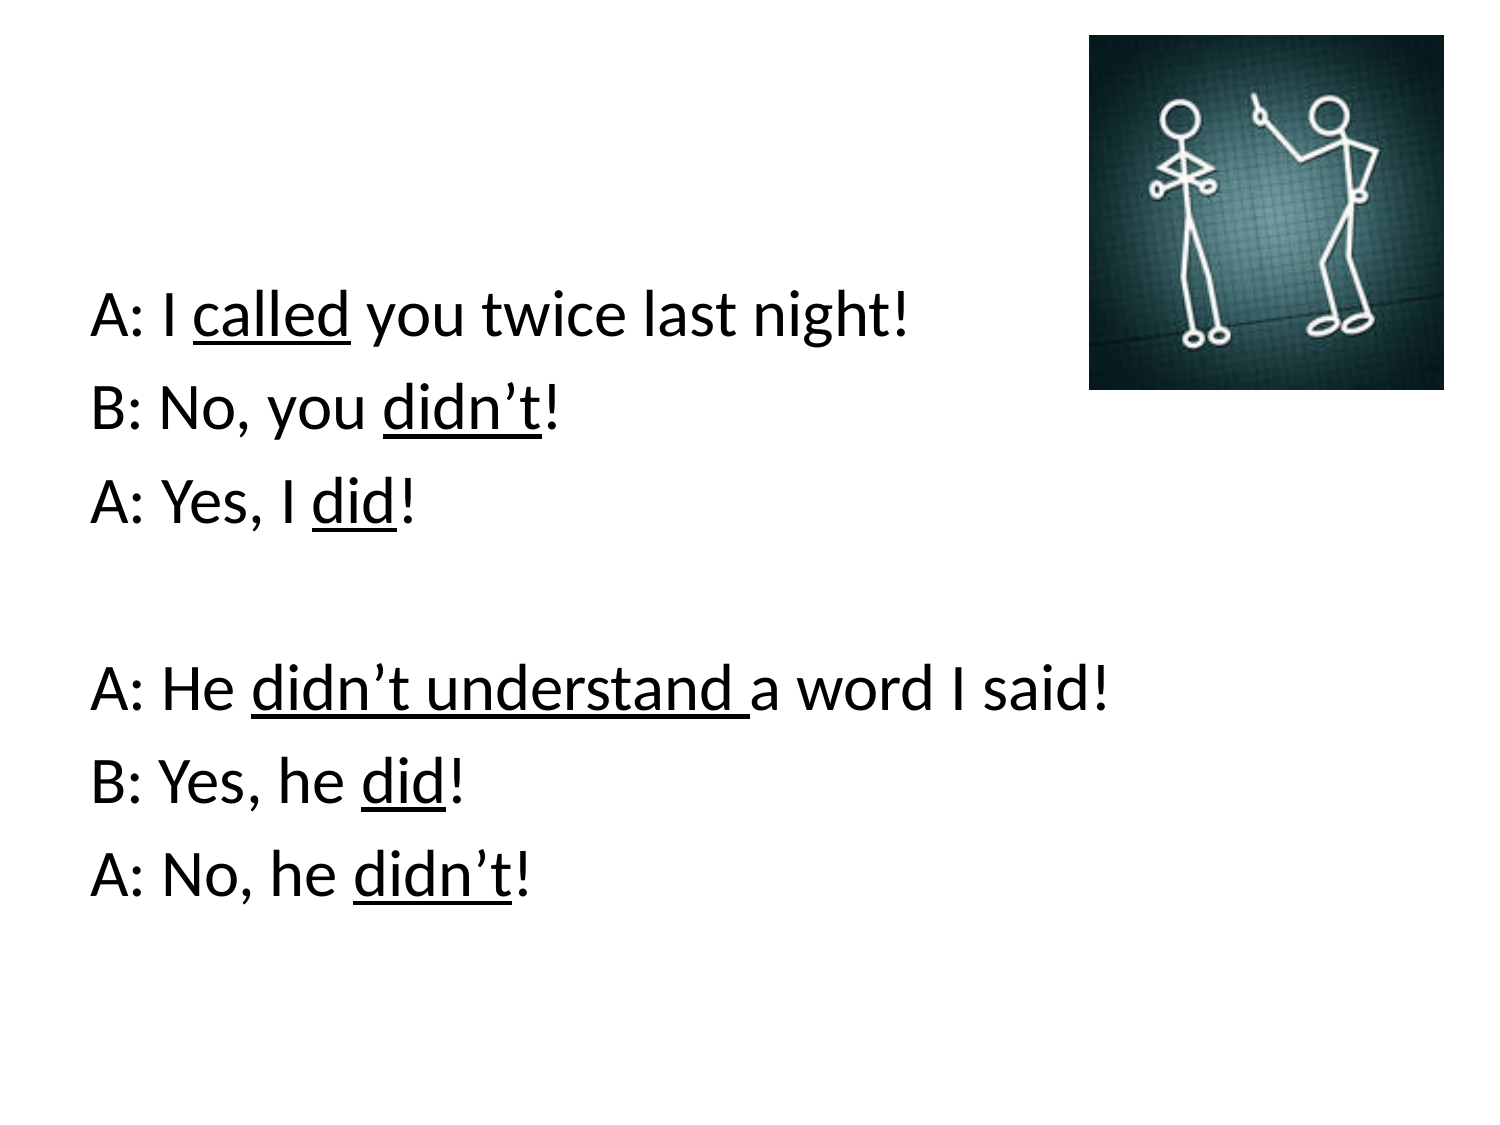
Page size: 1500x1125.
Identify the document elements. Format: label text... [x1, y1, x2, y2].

picture [1089, 34, 1445, 390]
list A: I called you twice last night! B: No, you didn’t! A: Yes, I did! A: He didn’t understand a word I said! B: Yes, he did! A: No, he didn’t! [75, 262, 1425, 1005]
